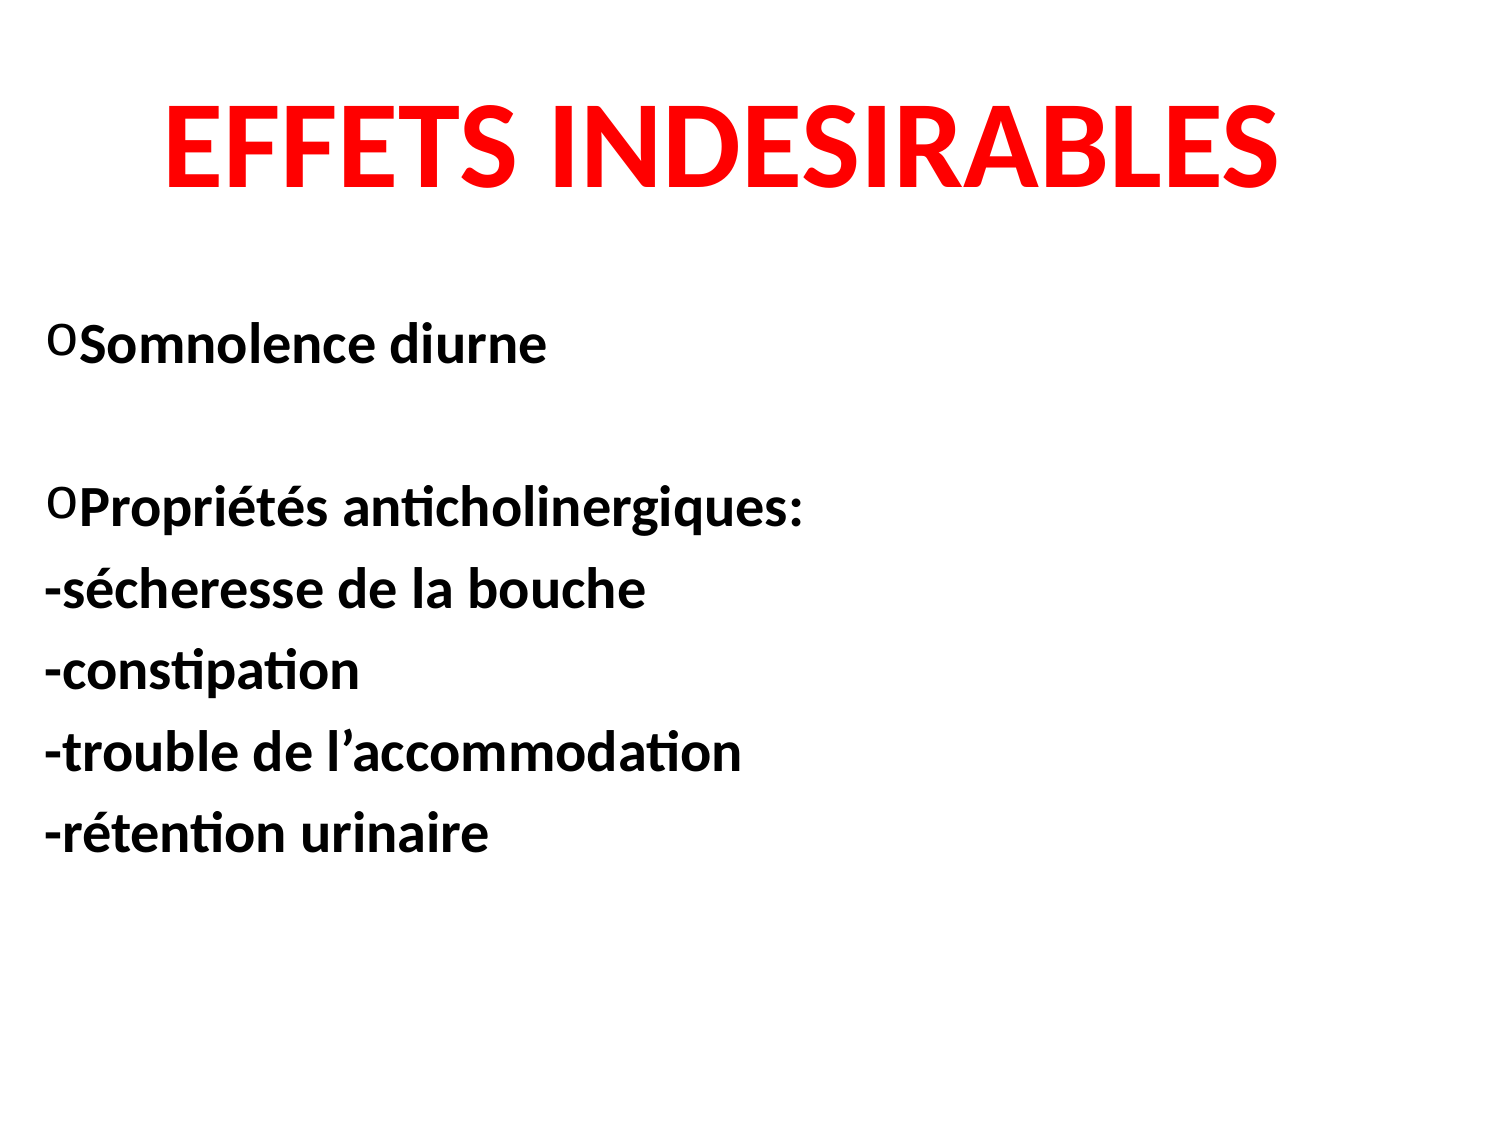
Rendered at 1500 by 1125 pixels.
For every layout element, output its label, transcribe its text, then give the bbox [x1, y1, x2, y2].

subtitle EFFETS INDESIRABLES Somnolence diurne Propriétés anticholinergiques: -sécheresse de la bouche -constipation -trouble de l’accommodation -rétention urinaire [29, 54, 1471, 1071]
